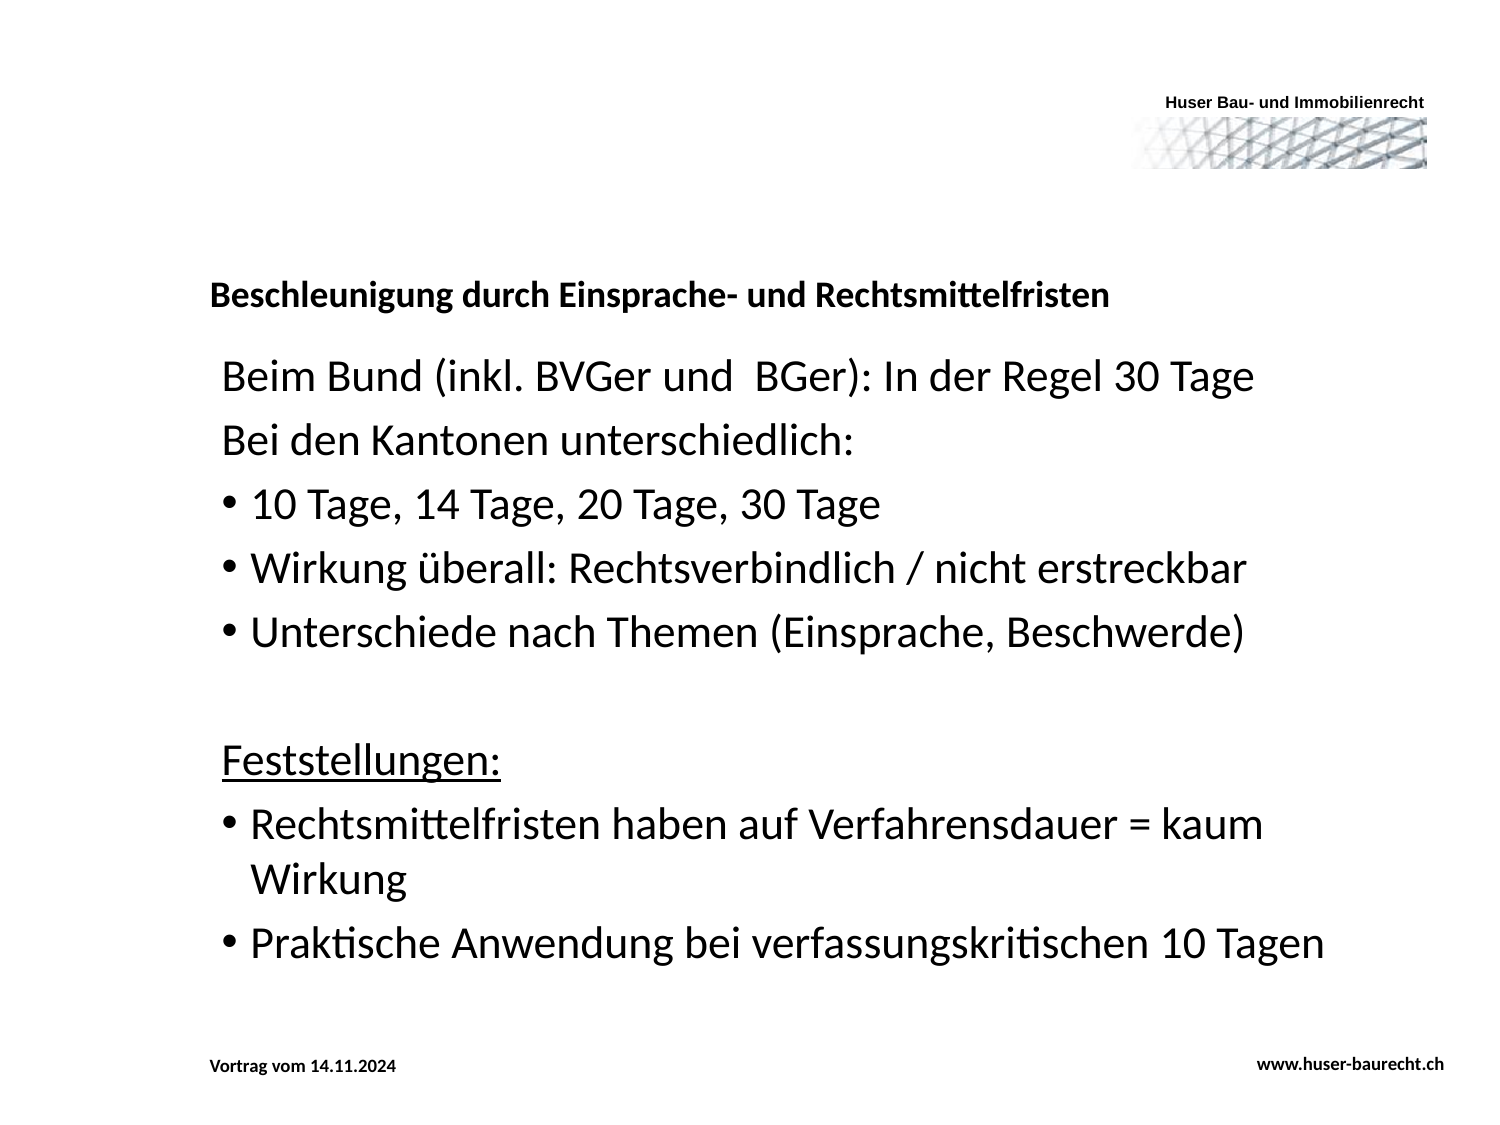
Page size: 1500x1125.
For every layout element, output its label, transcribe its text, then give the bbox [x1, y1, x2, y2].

text_box Huser Bau- und Immobilienrecht [1135, 84, 1440, 119]
picture [1131, 117, 1428, 169]
title Beschleunigung durch Einsprache- und Rechtsmittelfristen [194, 246, 1388, 339]
text_box www.huser-baurecht.ch [1116, 1021, 1459, 1082]
text_box Vortrag vom 14.11.2024 [194, 1046, 597, 1085]
subtitle Beim Bund (inkl. BVGer und BGer): In der Regel 30 Tage Bei den Kantonen unterschiedlich: 10 Tage, 14 Tage, 20 Tage, 30 Tage Wirkung überall: Rechtsverbindlich / nicht erstreckbar Unterschiede nach Themen (Einsprache, Beschwerde) Feststellungen: Rechtsmittelfristen haben auf Verfahrensdauer = kaum Wirkung Praktische Anwendung bei verfassungskritischen 10 Tagen [206, 338, 1436, 1047]
